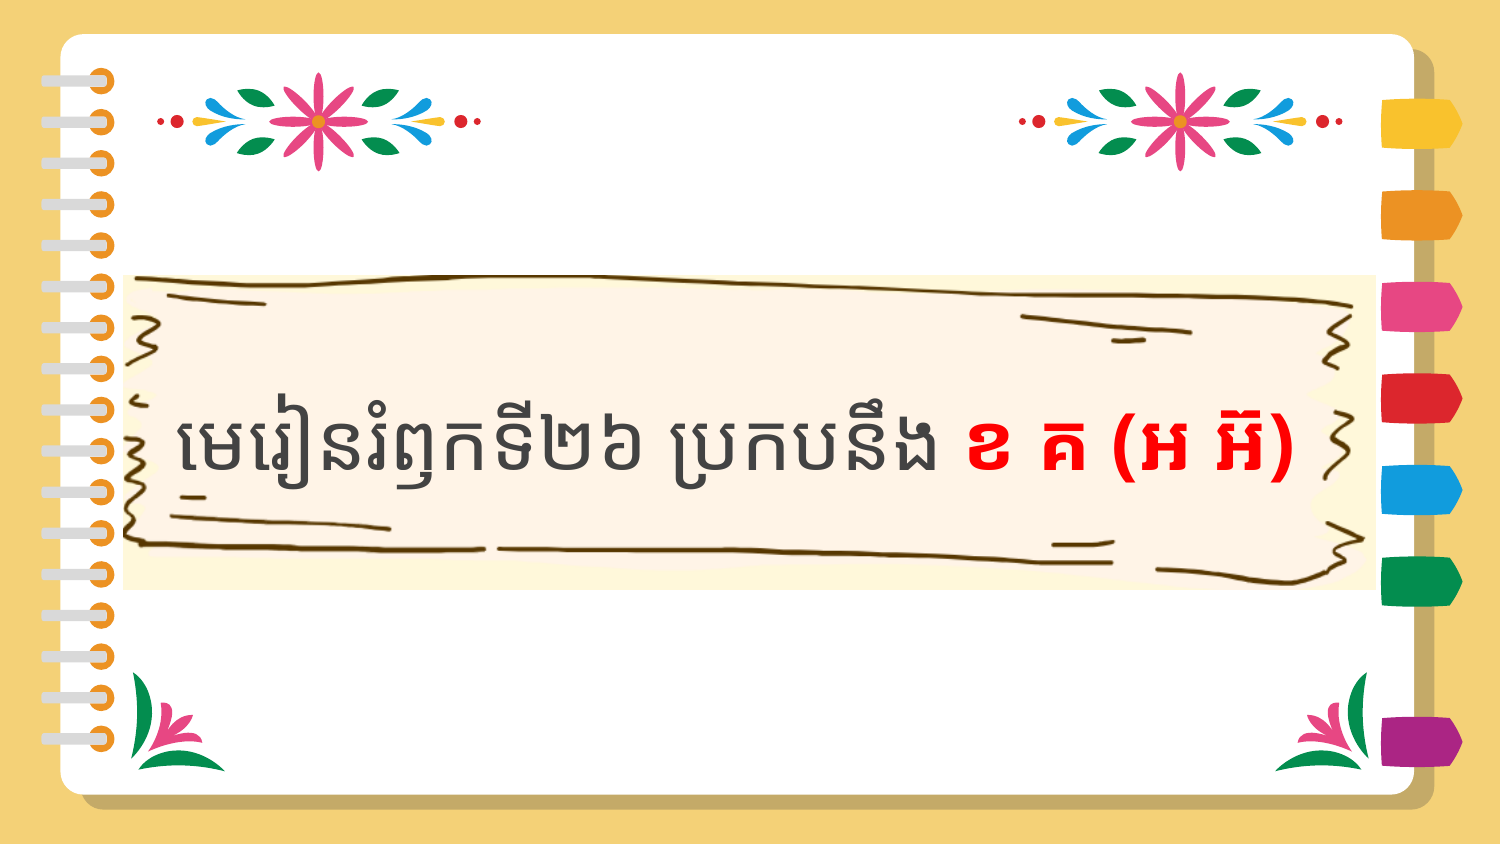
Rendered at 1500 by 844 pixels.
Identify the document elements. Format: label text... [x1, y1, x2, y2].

picture [123, 275, 1377, 590]
text_box មេរៀនរំឭកទី២៦ ប្រកបនឹង ខ គ (អ អ៊) [34, 231, 1436, 647]
